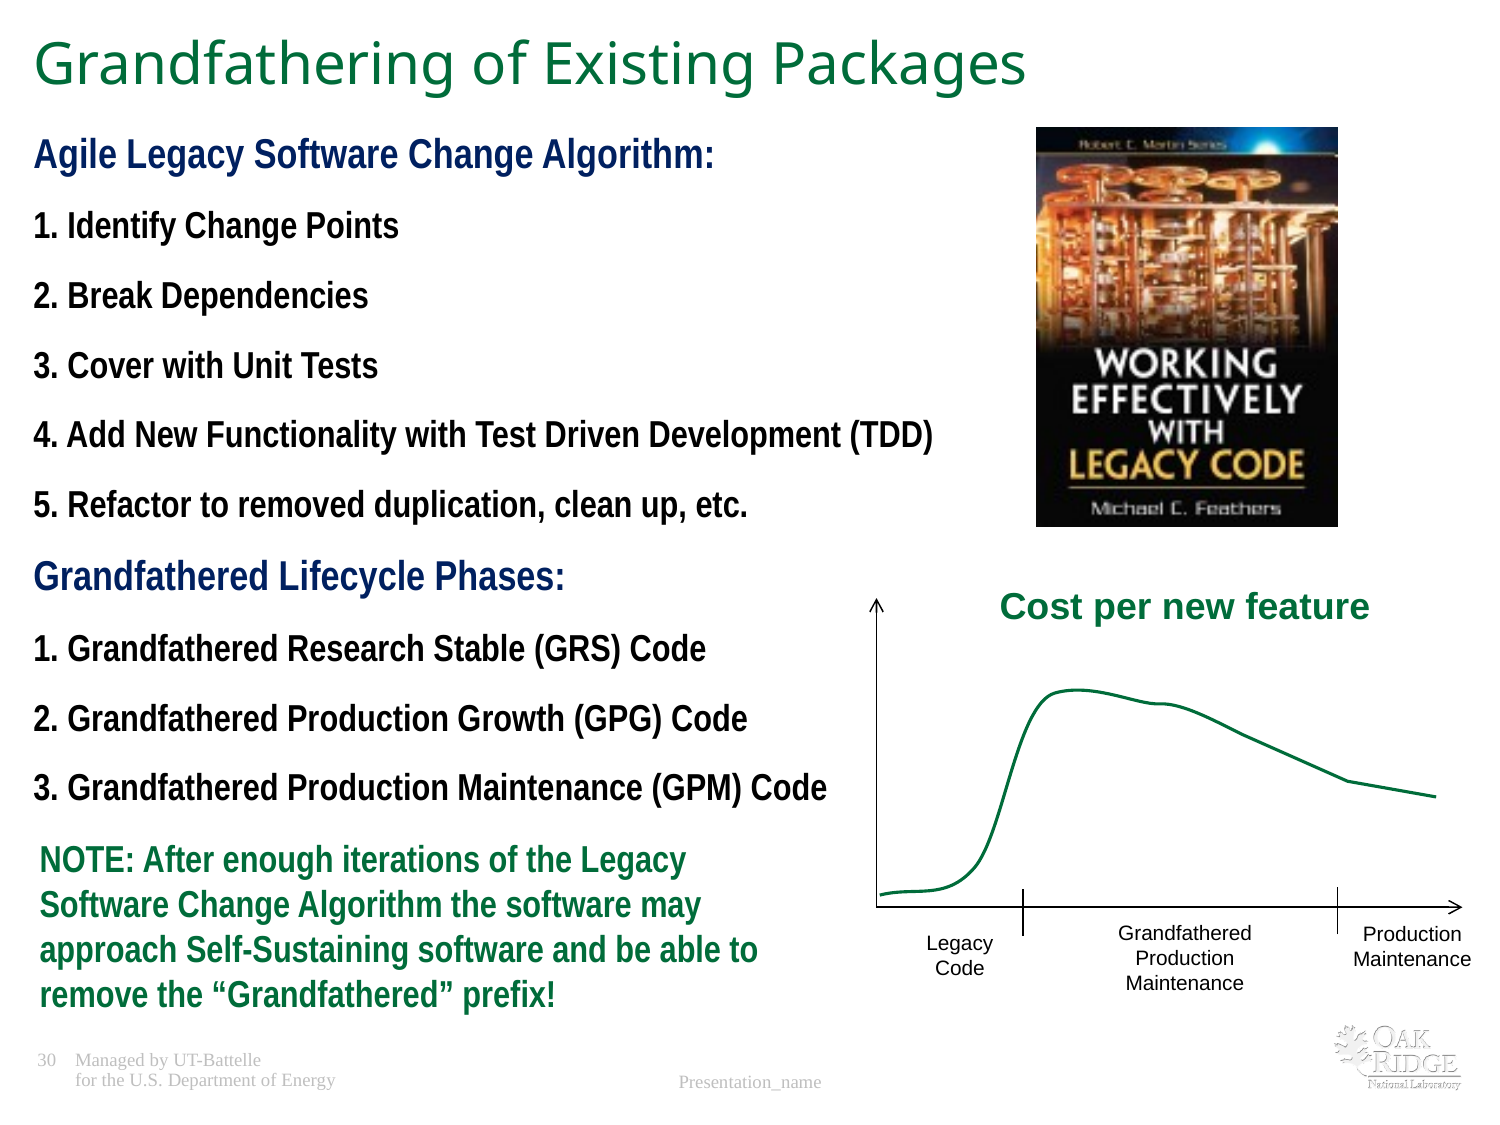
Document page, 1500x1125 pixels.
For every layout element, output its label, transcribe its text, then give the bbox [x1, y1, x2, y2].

picture [1036, 126, 1338, 527]
text_box NOTE: After enough iterations of the Legacy Software Change Algorithm the software may approach Self-Sustaining software and be able to remove the “Grandfathered” prefix! [24, 828, 775, 1023]
text_box Legacy Code [911, 921, 1009, 987]
picture [1325, 1019, 1472, 1095]
list Agile Legacy Software Change Algorithm: 1. Identify Change Points 2. Break Dependencies 3. Cover with Unit Tests 4. Add New Functionality with Test Driven Development (TDD) 5. Refactor to removed duplication, clean up, etc. Grandfathered Lifecycle Phases: 1. Grandfathered Research Stable (GRS) Code 2. Grandfathered Production Growth (GPG) Code 3. Grandfathered Production Maintenance (GPM) Code [18, 125, 1475, 824]
text_box [880, 687, 1437, 898]
text_box Grandfathered Production Maintenance [1103, 915, 1267, 1003]
text_box Cost per new feature [984, 574, 1386, 635]
title Grandfathering of Existing Packages [18, 29, 1369, 105]
text_box Production Maintenance [1338, 913, 1487, 1003]
